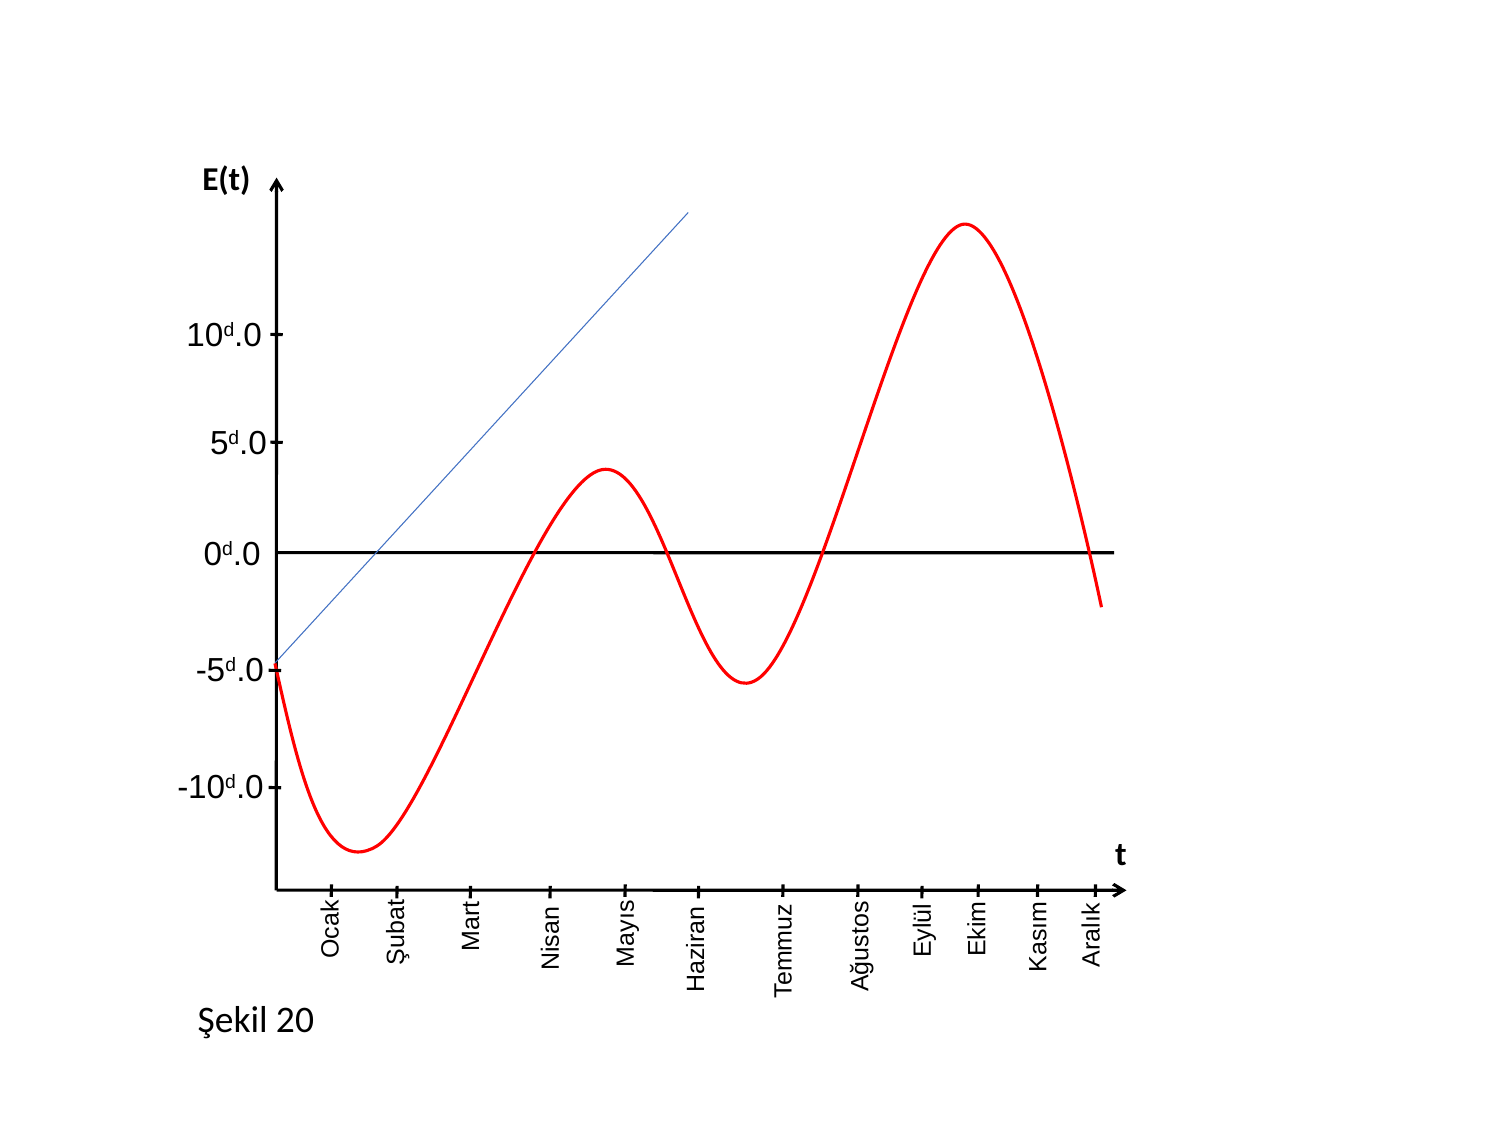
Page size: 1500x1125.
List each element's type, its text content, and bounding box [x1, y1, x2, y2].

text_box 0d.0 [188, 524, 276, 533]
text_box 5d.0 [195, 413, 282, 469]
text_box Eylül [898, 891, 944, 973]
text_box Ocak [306, 885, 351, 889]
text_box Mart [446, 891, 492, 966]
text_box Şekil 20 [183, 987, 597, 1048]
text_box Mayıs [601, 885, 647, 889]
text_box 0d.0 [188, 535, 276, 580]
text_box -10d.0 [162, 757, 279, 813]
text_box 10d.0 [171, 306, 277, 361]
text_box Aralık [1067, 891, 1112, 983]
text_box [279, 553, 1103, 853]
text_box [822, 223, 1090, 552]
text_box Temmuz [759, 891, 805, 1013]
text_box E(t) [187, 149, 275, 205]
text_box Nisan [526, 891, 572, 986]
text_box t [1100, 824, 1142, 880]
text_box Haziran [671, 891, 717, 1008]
text_box Mayıs [601, 891, 647, 982]
text_box Ağustos [835, 891, 881, 1007]
text_box Şubat [371, 884, 417, 889]
text_box [534, 468, 668, 552]
text_box Ekim [953, 891, 998, 972]
text_box Şubat [371, 891, 417, 980]
text_box Kasım [1014, 891, 1059, 988]
text_box Ocak [306, 891, 351, 974]
text_box -5d.0 [181, 640, 279, 696]
text_box Ağustos [835, 885, 881, 889]
